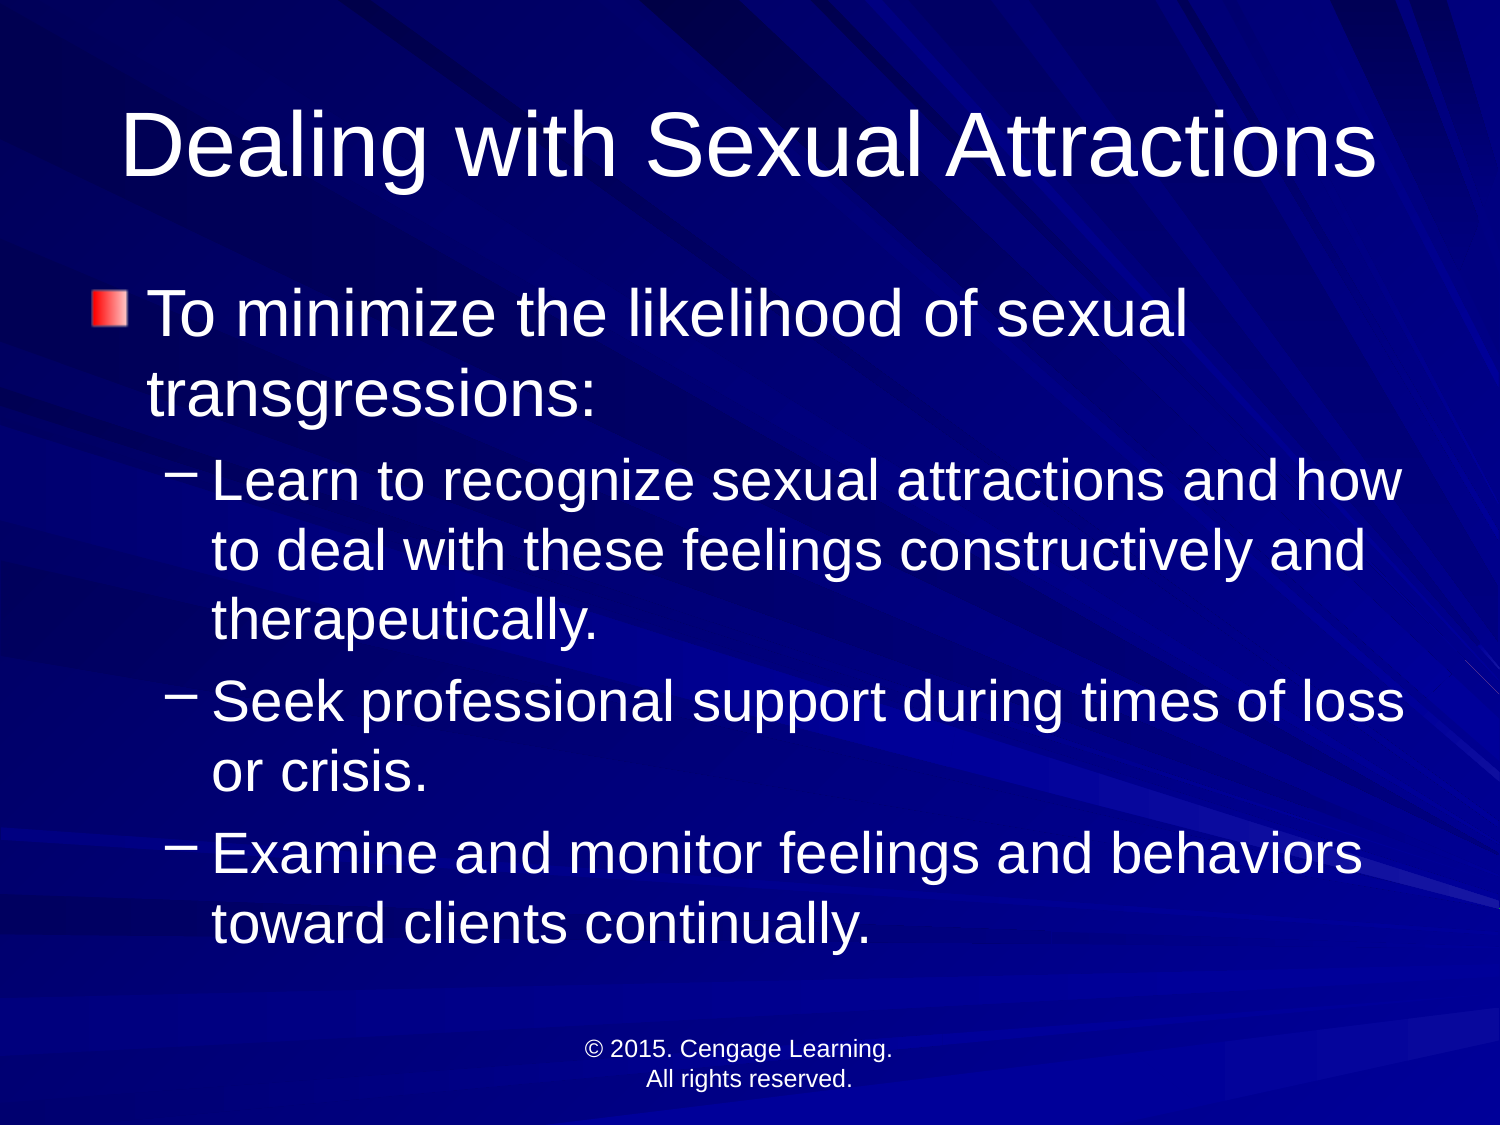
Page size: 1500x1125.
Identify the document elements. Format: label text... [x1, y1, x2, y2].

list To minimize the likelihood of sexual transgressions: Learn to recognize sexual attractions and how to deal with these feelings constructively and therapeutically. Seek professional support during times of loss or crisis. Examine and monitor feelings and behaviors toward clients continually. [74, 262, 1426, 1006]
title Dealing with Sexual Attractions [74, 45, 1426, 234]
footer © 2015. Cengage Learning. All rights reserved. [512, 1024, 988, 1101]
picture [90, 288, 132, 331]
